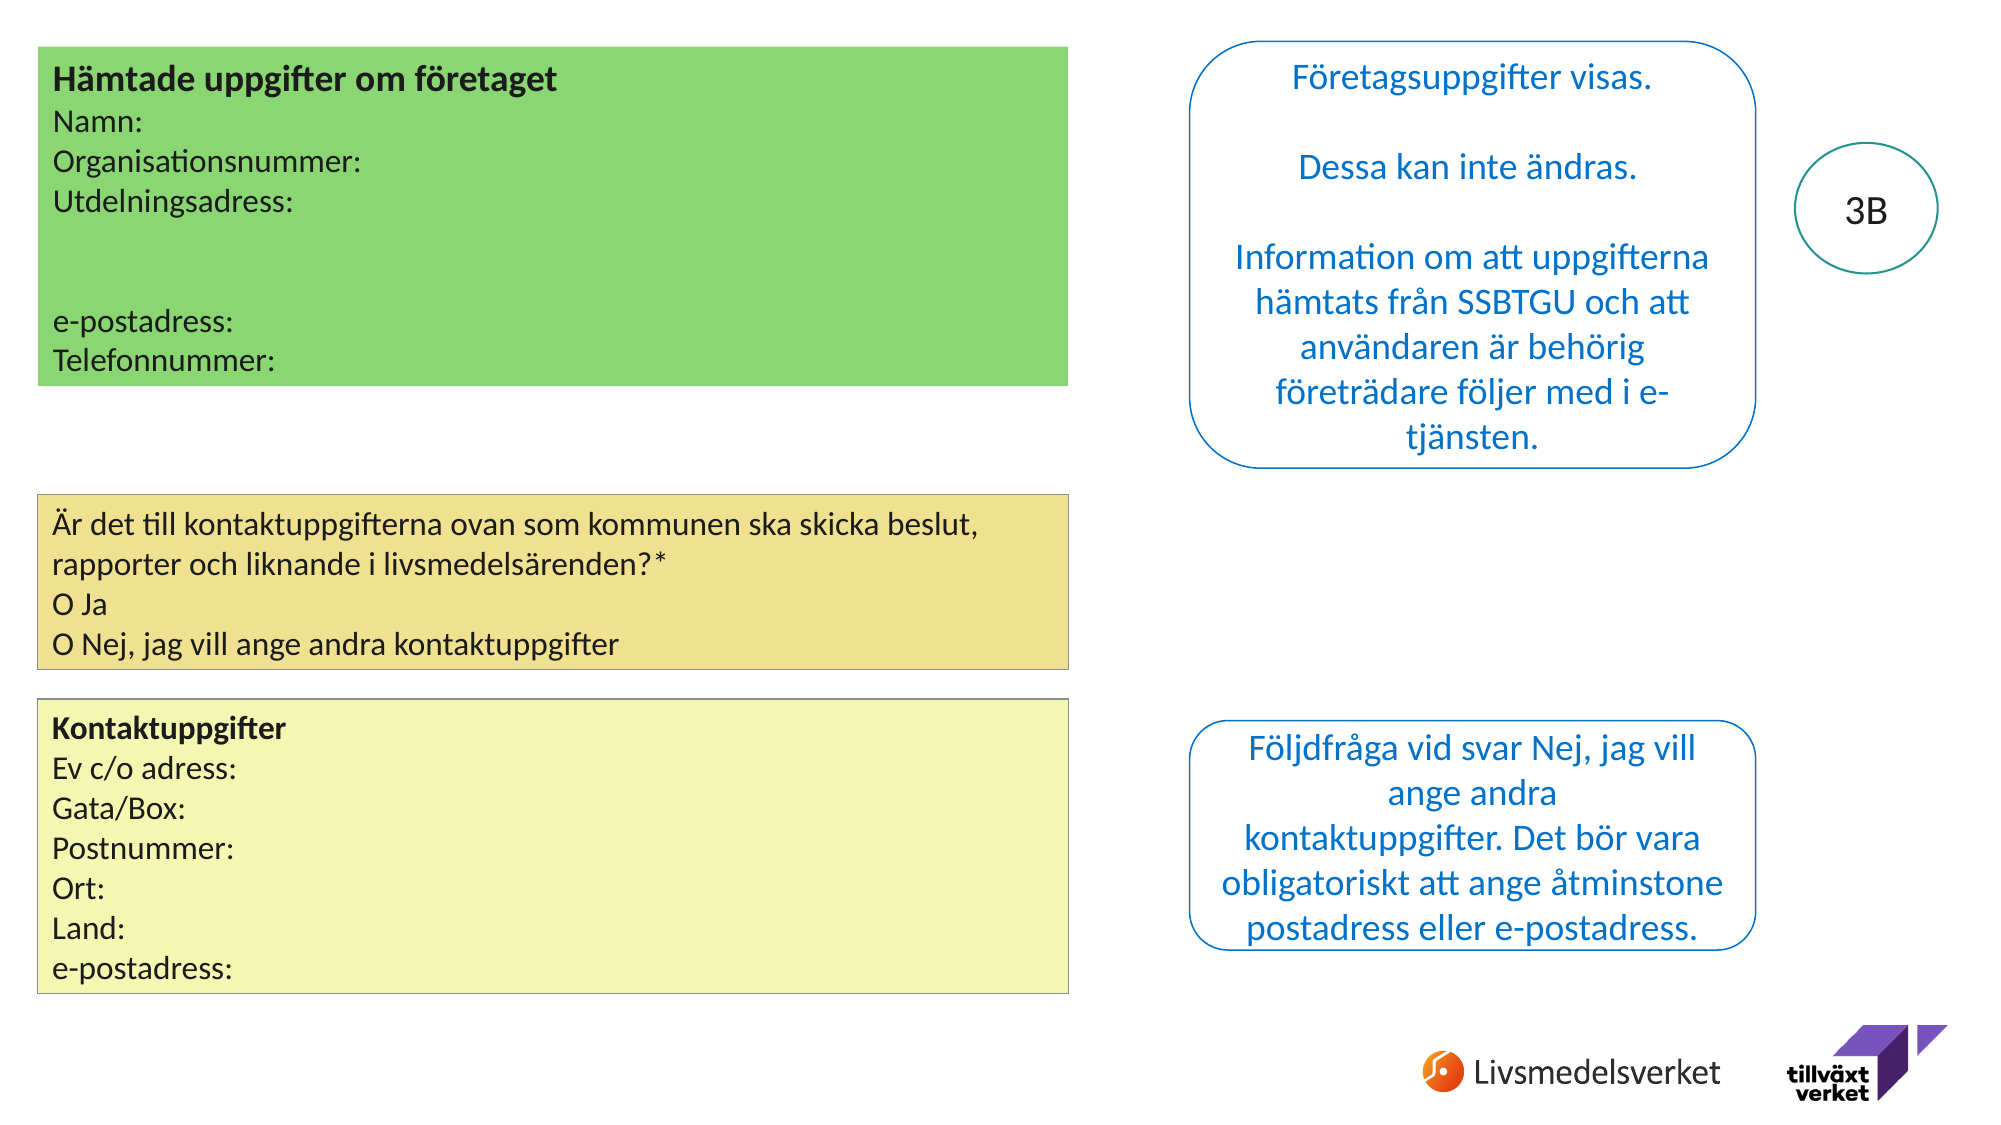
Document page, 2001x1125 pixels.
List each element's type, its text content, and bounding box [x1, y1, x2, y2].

text_box 3B [1793, 141, 1939, 275]
text_box Är det till kontaktuppgifterna ovan som kommunen ska skicka beslut, rapporter och liknande i livsmedelsärenden?* O Ja O Nej, jag vill ange andra kontaktuppgifter [37, 494, 1069, 670]
text_box Hämtade uppgifter om företaget Namn: Organisationsnummer: Utdelningsadress: e-postadress: Telefonnummer: [37, 46, 1068, 387]
text_box Kontaktuppgifter Ev c/o adress: Gata/Box: Postnummer: Ort: Land: e-postadress: [37, 698, 1069, 994]
text_box Följdfråga vid svar Nej, jag vill ange andra kontaktuppgifter. Det bör vara obligatoriskt att ange åtminstone postadress eller e-postadress. [1189, 720, 1756, 951]
picture [1787, 1025, 1948, 1101]
text_box Företagsuppgifter visas. Dessa kan inte ändras. Information om att uppgifterna hämtats från SSBTGU och att användaren är behörig företrädare följer med i e-tjänsten. [1189, 41, 1756, 469]
